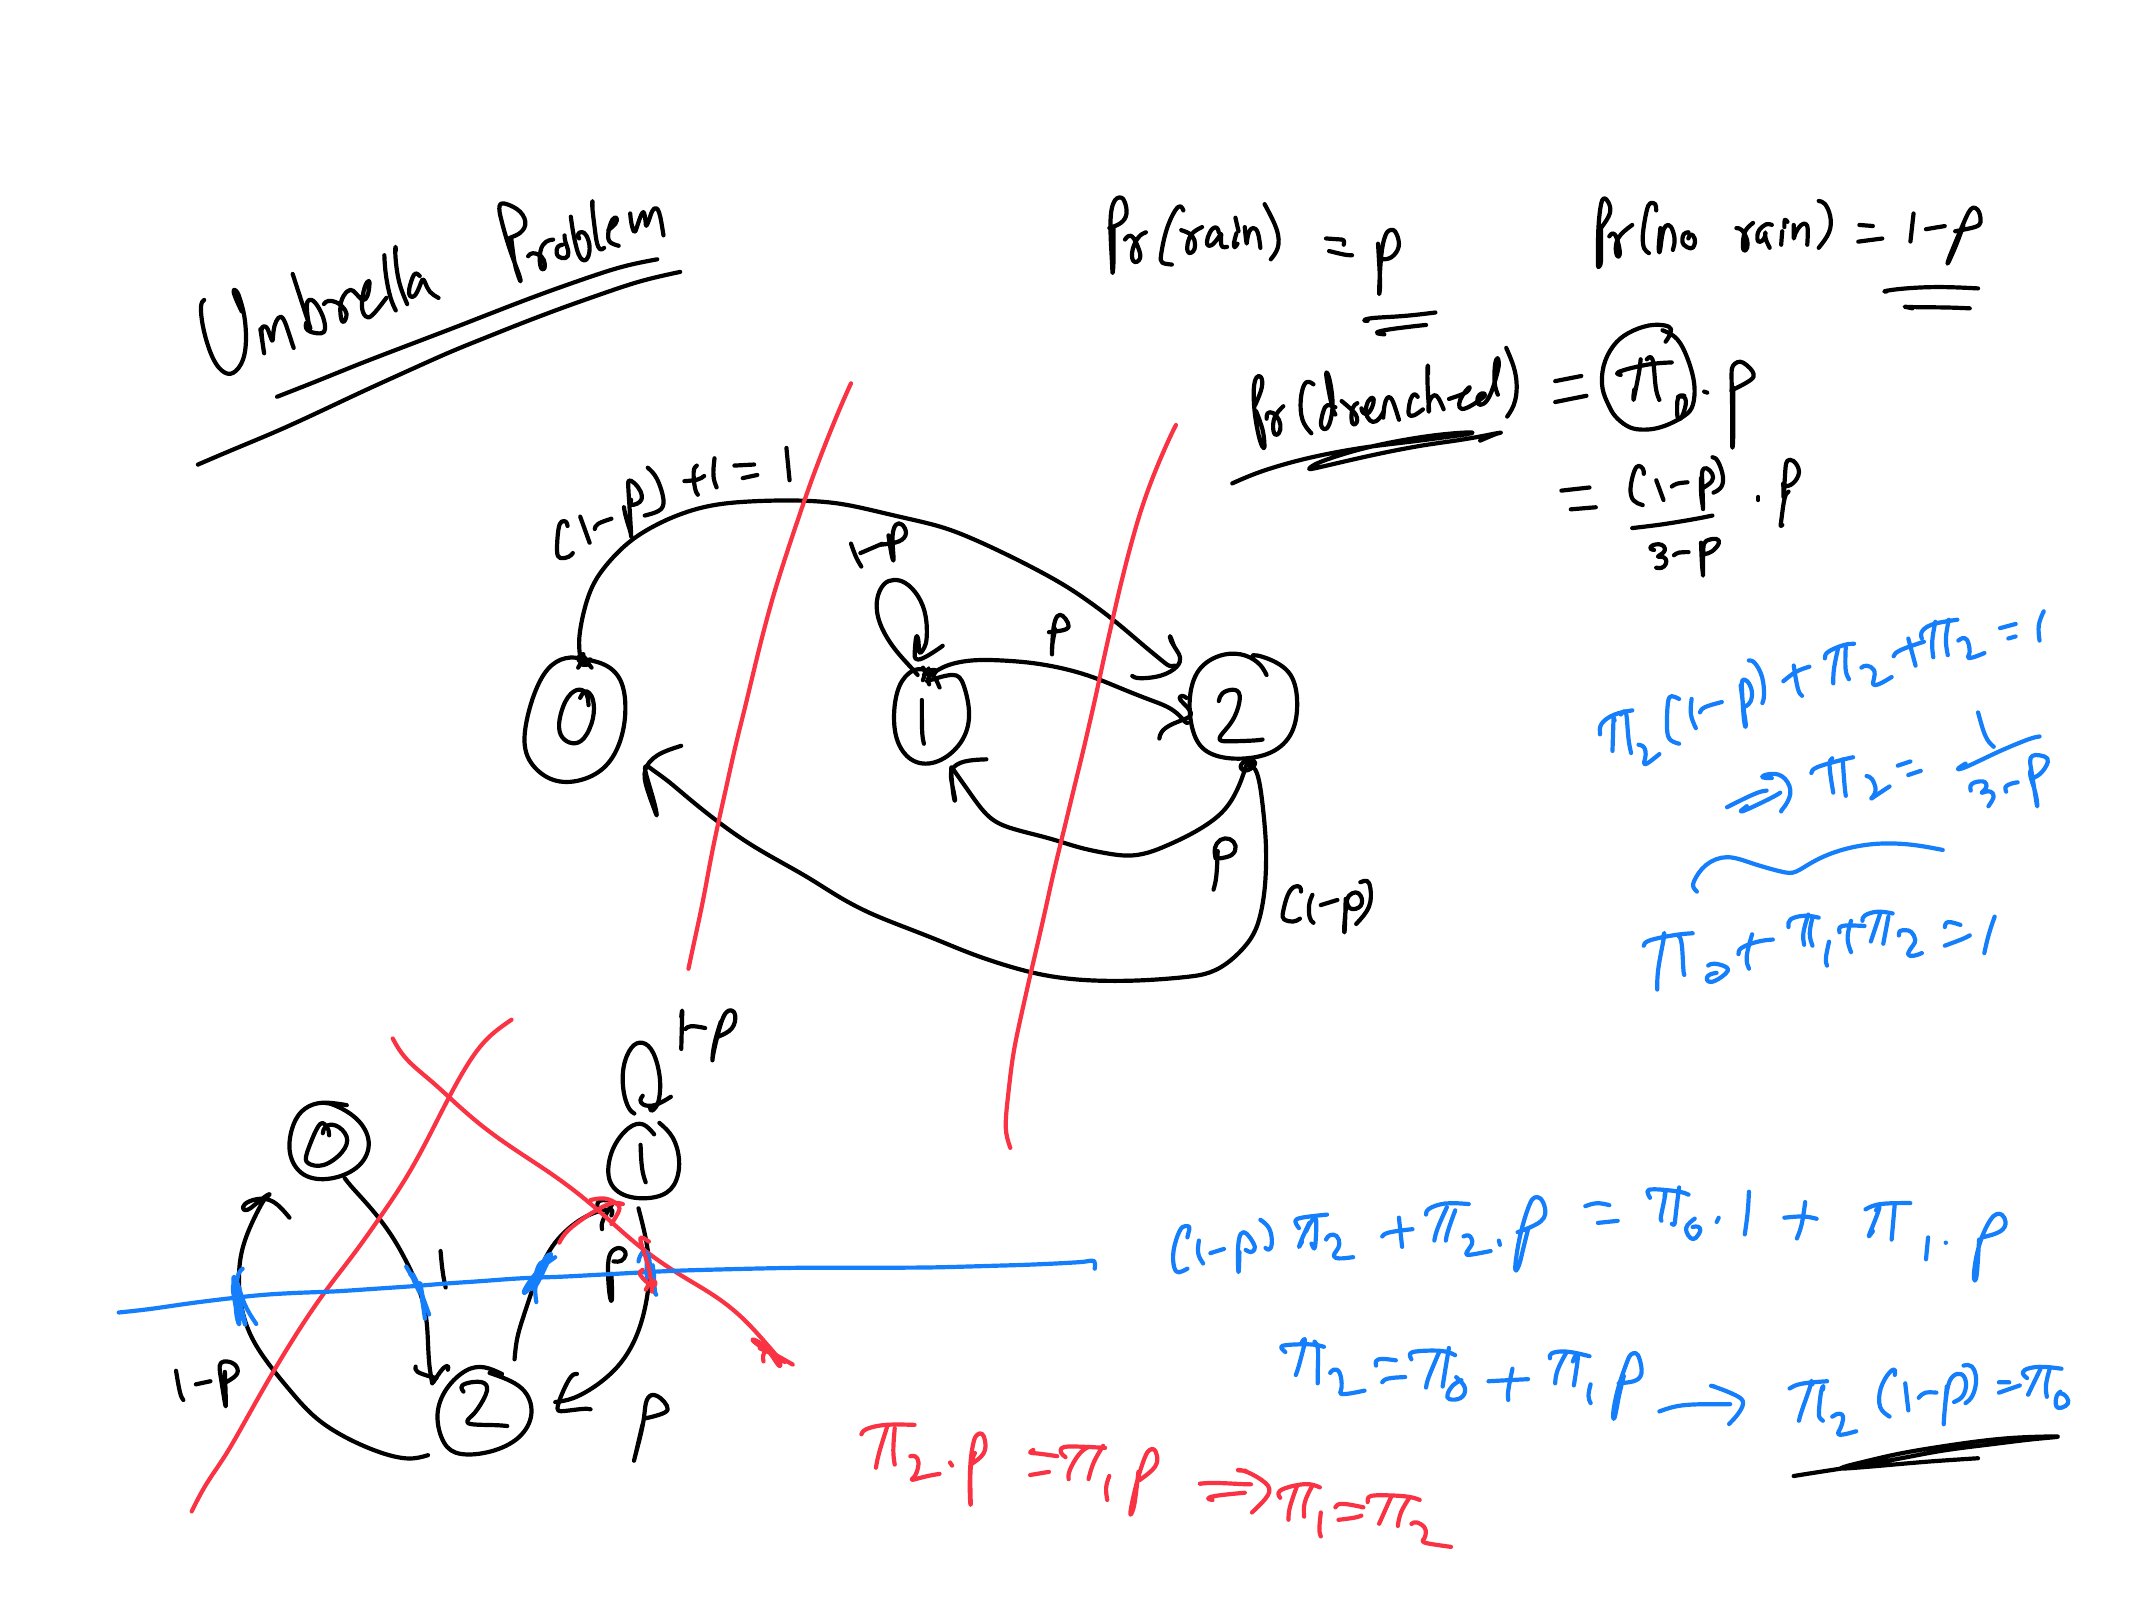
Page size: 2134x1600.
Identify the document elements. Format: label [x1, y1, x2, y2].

text_box [1109, 197, 1981, 430]
text_box [118, 200, 2069, 1548]
